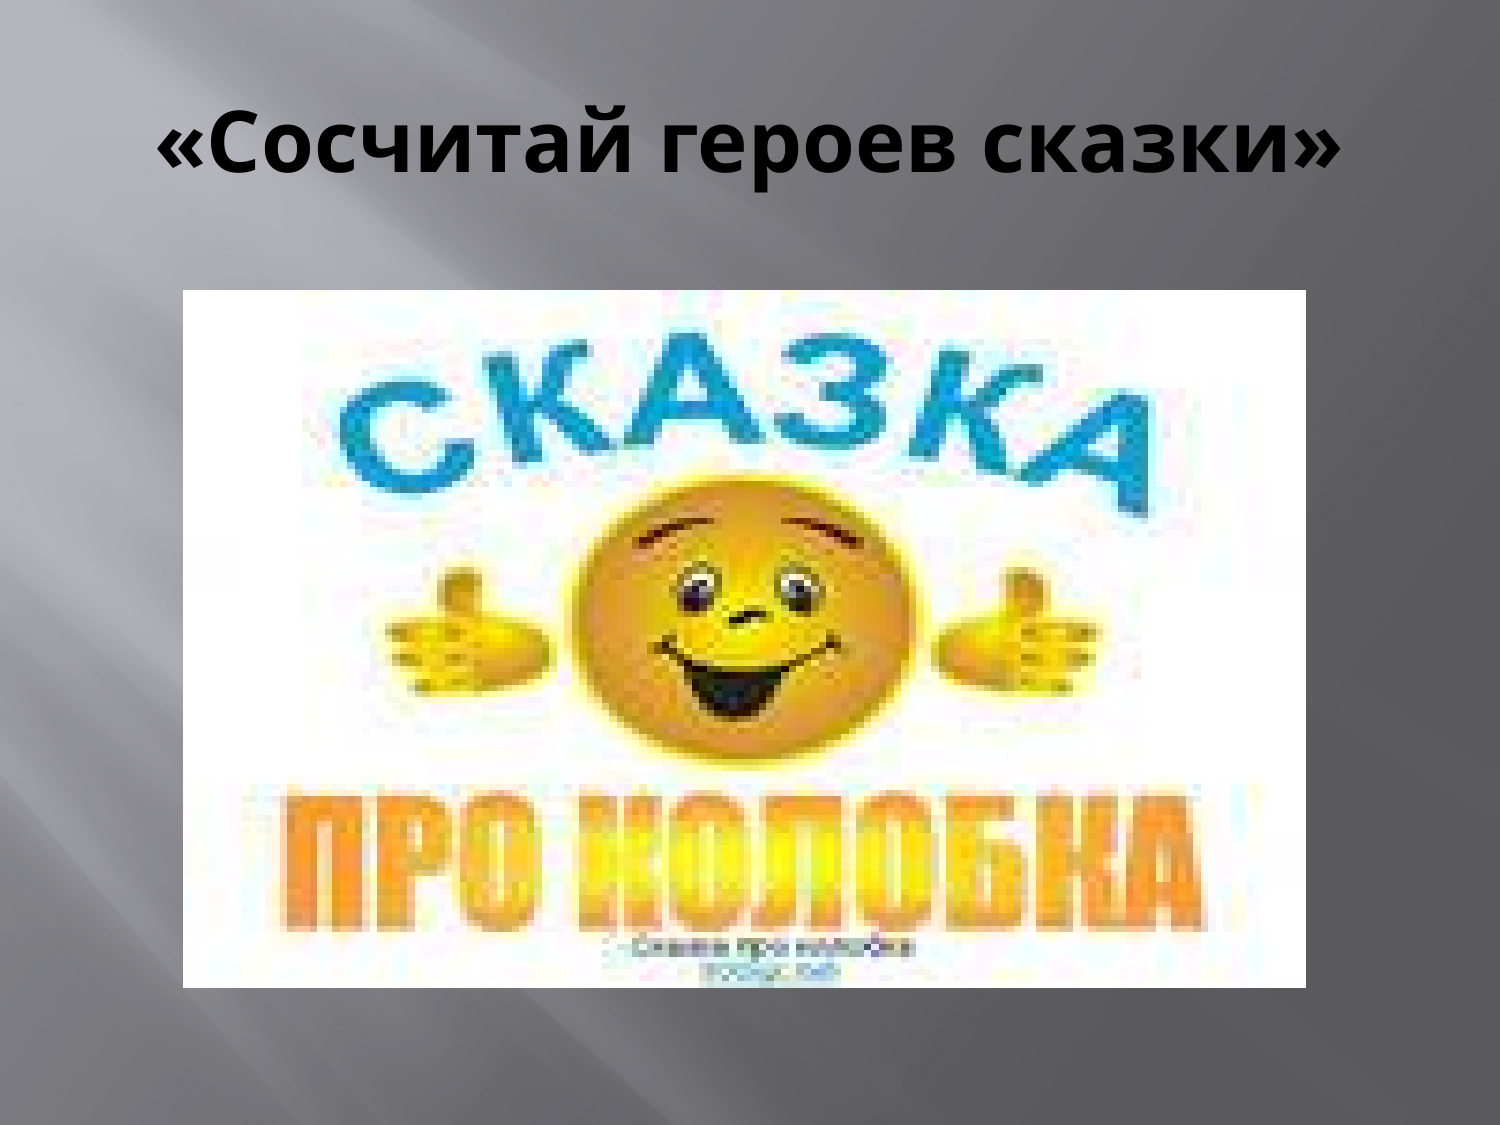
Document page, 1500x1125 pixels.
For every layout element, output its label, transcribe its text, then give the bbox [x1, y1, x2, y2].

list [182, 290, 1306, 988]
title «Сосчитай героев сказки» [75, 45, 1425, 233]
